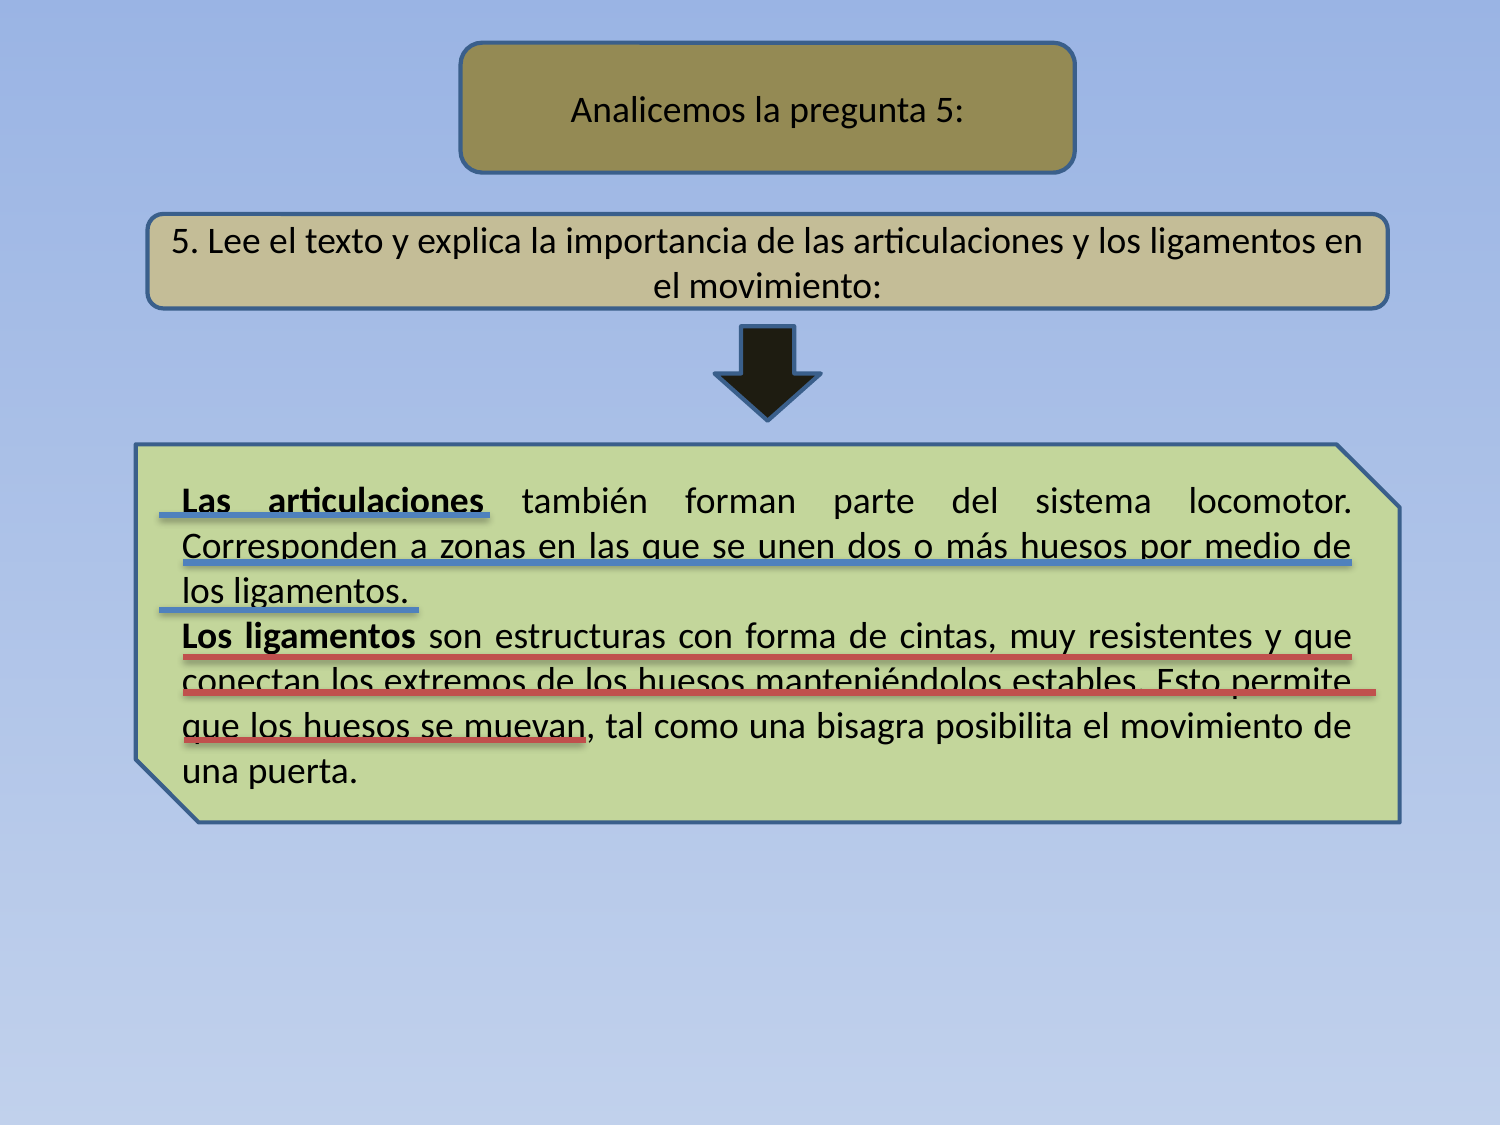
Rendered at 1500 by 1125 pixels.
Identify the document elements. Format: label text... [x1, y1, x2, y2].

text_box [712, 324, 823, 423]
text_box 5. Lee el texto y explica la importancia de las articulaciones y los ligamentos en el movimiento: [145, 211, 1390, 311]
text_box Analicemos la pregunta 5: [458, 40, 1077, 175]
text_box Las articulaciones también forman parte del sistema locomotor. Corresponden a zonas en las que se unen dos o más huesos por medio de los ligamentos. Los ligamentos son estructuras con forma de cintas, muy resistentes y que conectan los extremos de los huesos manteniéndolos estables. Esto permite que los huesos se muevan, tal como una bisagra posibilita el movimiento de una puerta. [133, 442, 1402, 825]
